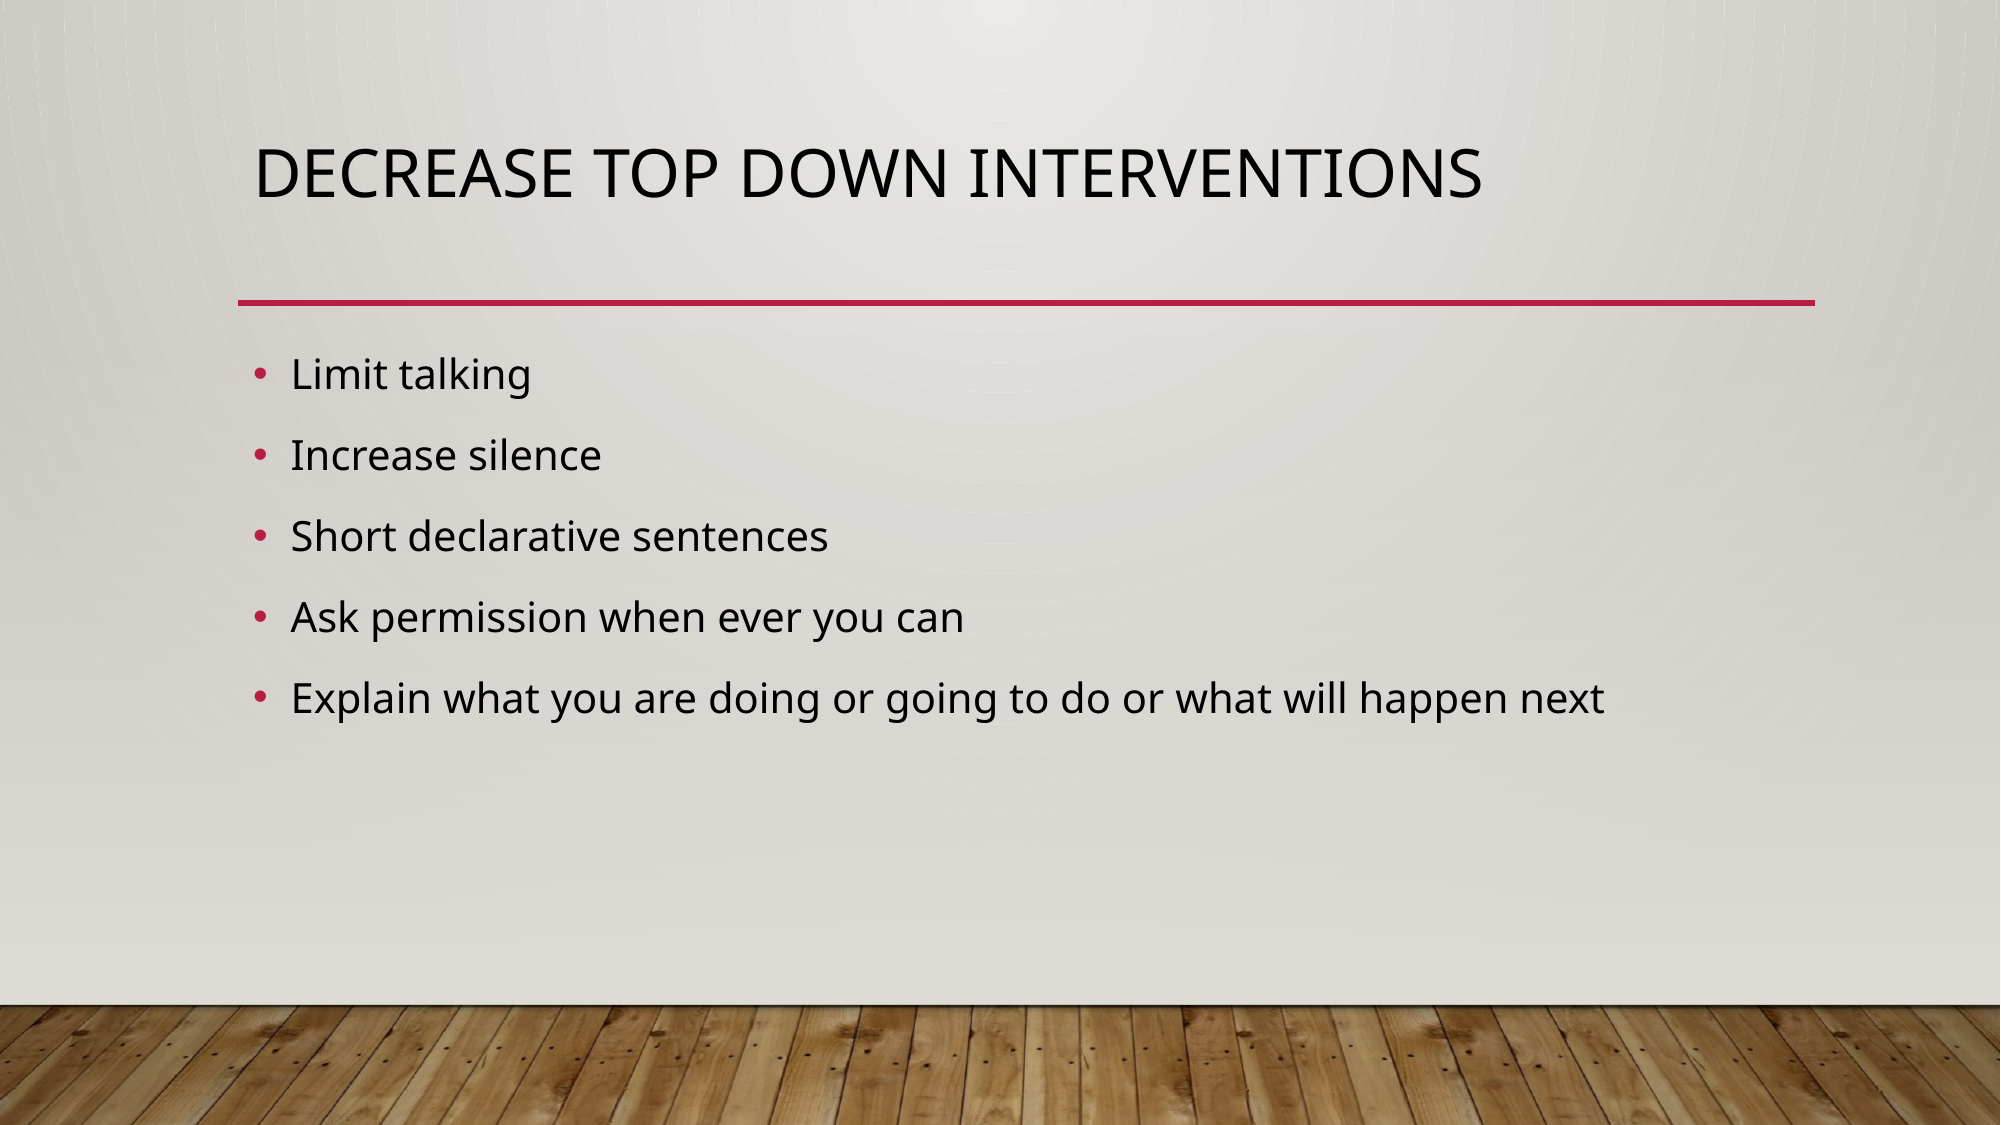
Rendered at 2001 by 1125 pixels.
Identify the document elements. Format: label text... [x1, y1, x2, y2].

title Decrease top down interventions [238, 131, 1814, 305]
picture [0, 1005, 2000, 1125]
list Limit talking Increase silence Short declarative sentences Ask permission when ever you can Explain what you are doing or going to do or what will happen next [238, 330, 1814, 897]
